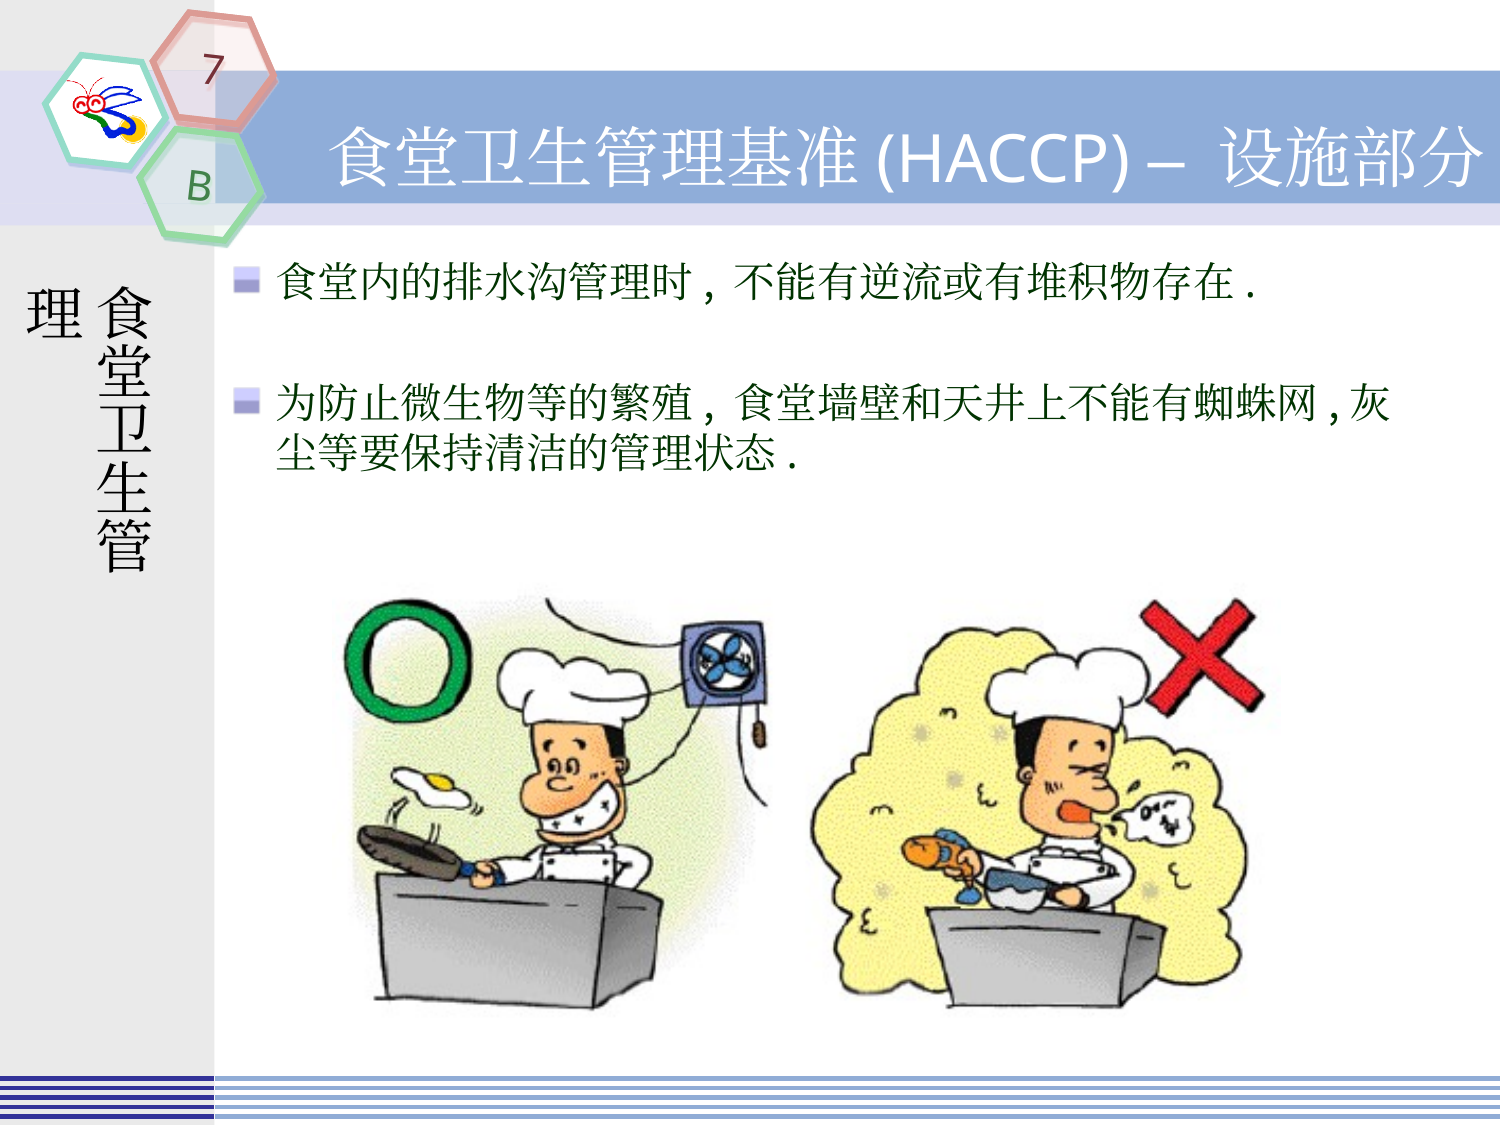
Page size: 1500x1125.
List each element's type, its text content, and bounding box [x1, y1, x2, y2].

picture [232, 265, 263, 296]
picture [65, 72, 149, 148]
picture [332, 567, 1281, 1028]
text_box 食堂内的排水沟管理时, 不能有逆流或有堆积物存在. 为防止微生物等的繁殖, 食堂墙壁和天井上不能有蜘蛛网,灰尘等要保持清洁的管理状态. [217, 247, 1425, 1037]
title 食堂卫生管理基准(HACCP) – 设施部分 [279, 105, 1500, 206]
text_box 7 [152, 12, 274, 124]
text_box B [139, 129, 261, 241]
text_box 食堂卫生管理 [66, 269, 166, 635]
picture [232, 386, 263, 417]
